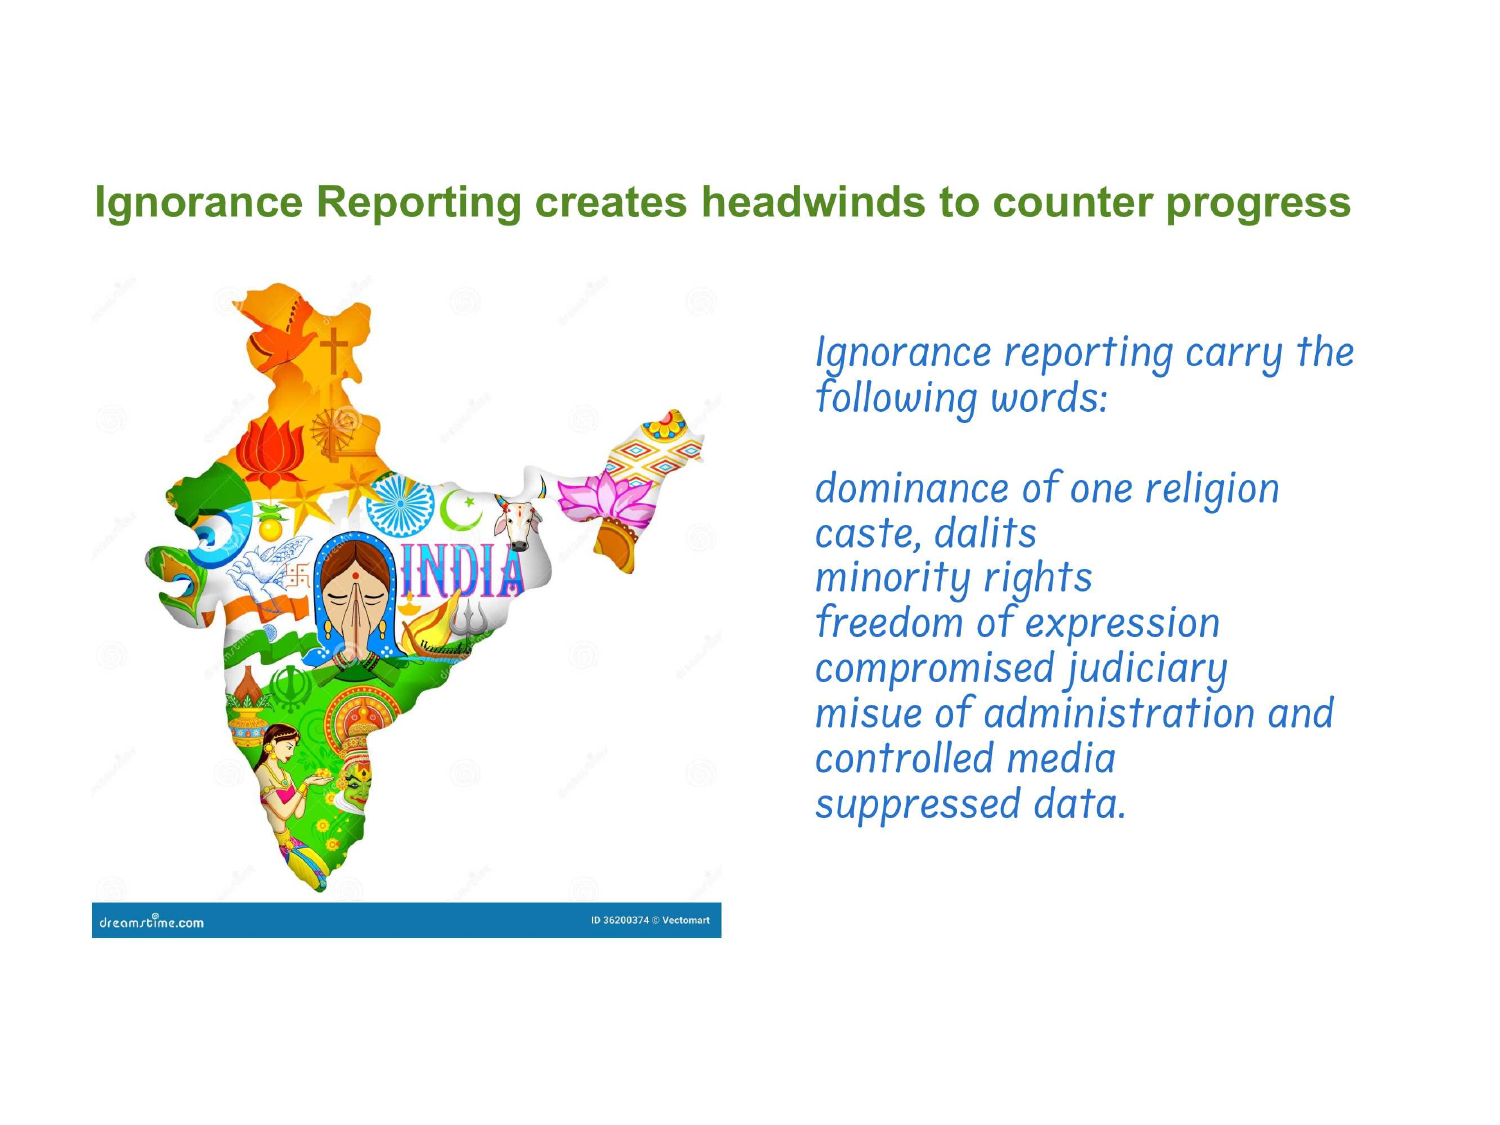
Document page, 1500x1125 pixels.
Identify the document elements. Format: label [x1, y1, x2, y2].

picture [0, 141, 1500, 987]
